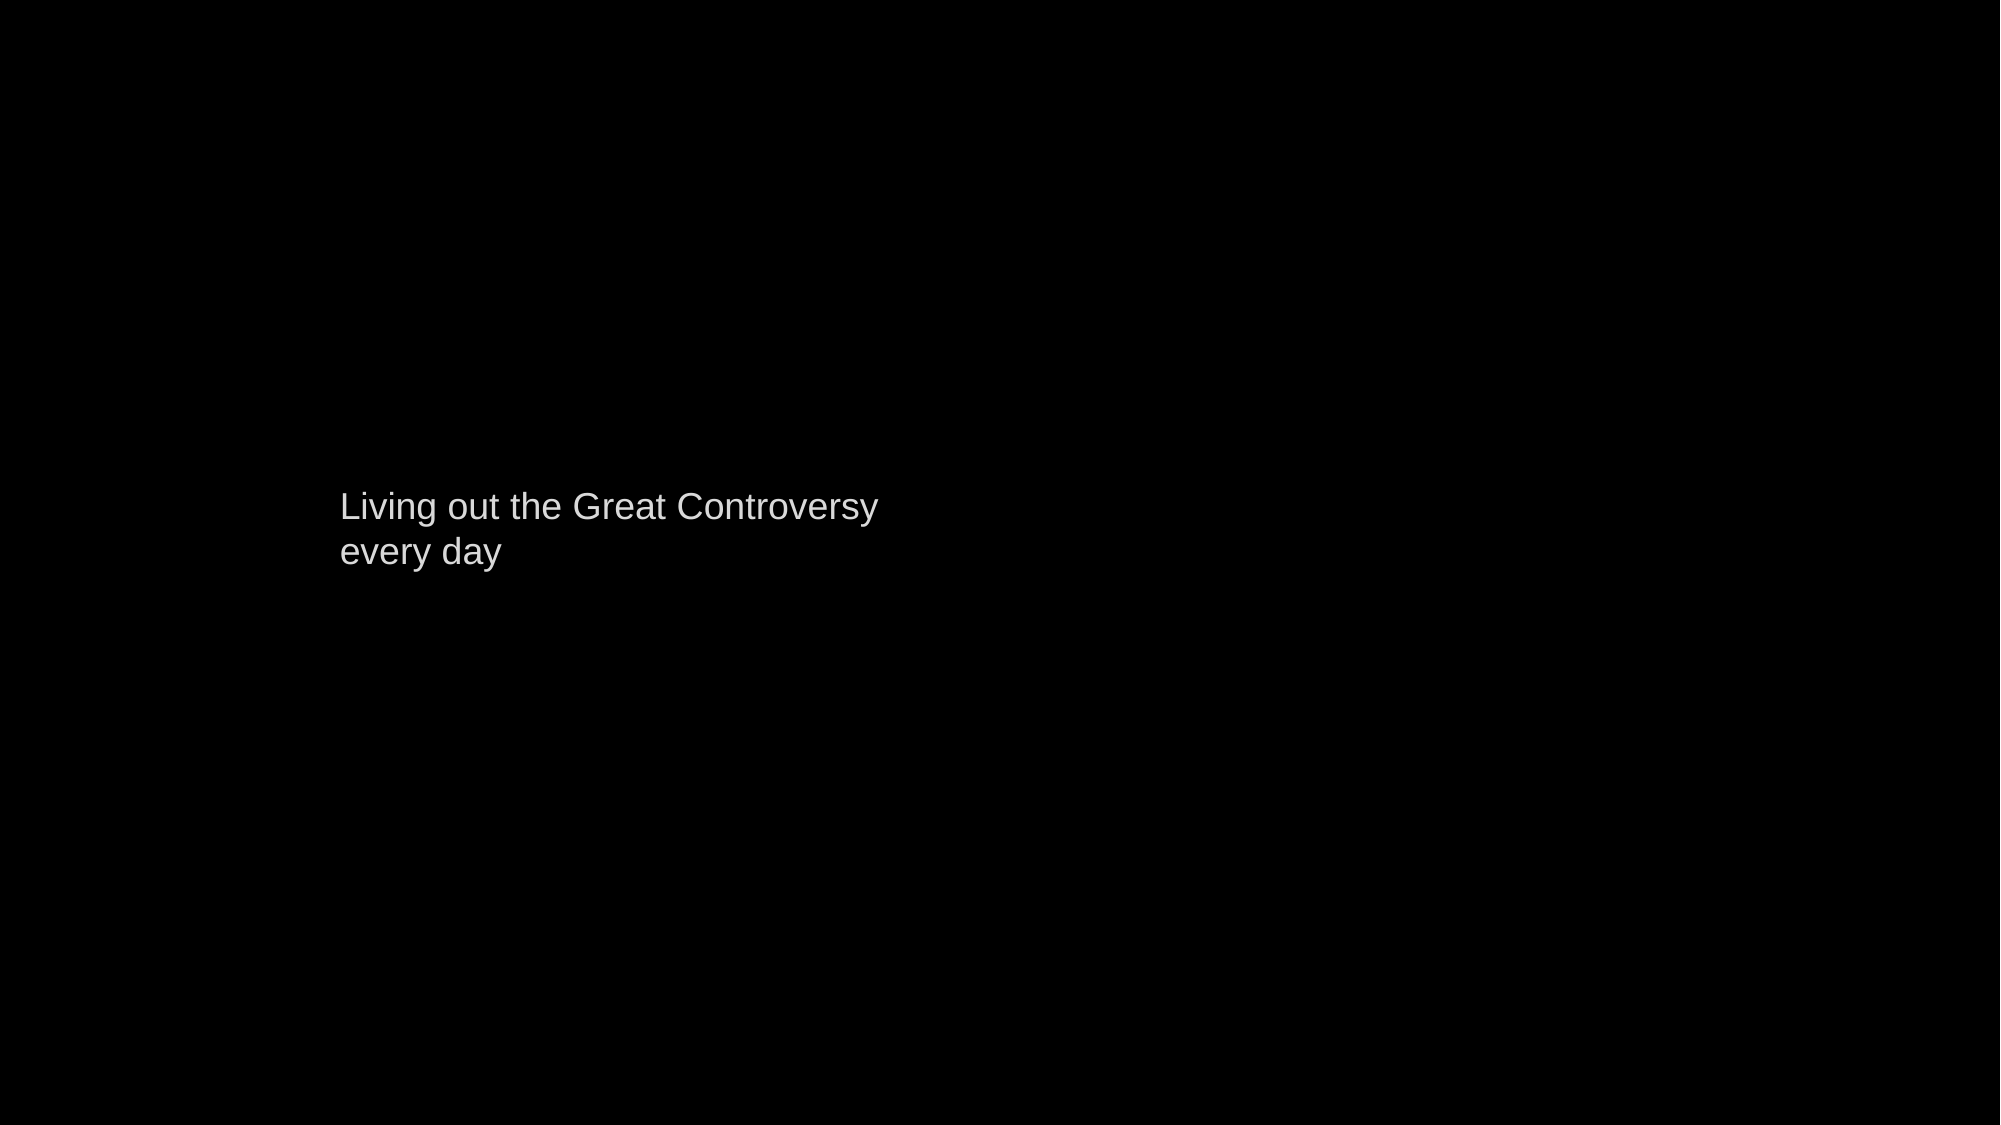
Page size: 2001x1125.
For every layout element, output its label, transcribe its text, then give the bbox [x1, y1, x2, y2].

text_box Living out the Great Controversy every day [324, 474, 975, 580]
text_box [0, 0, 2000, 1125]
